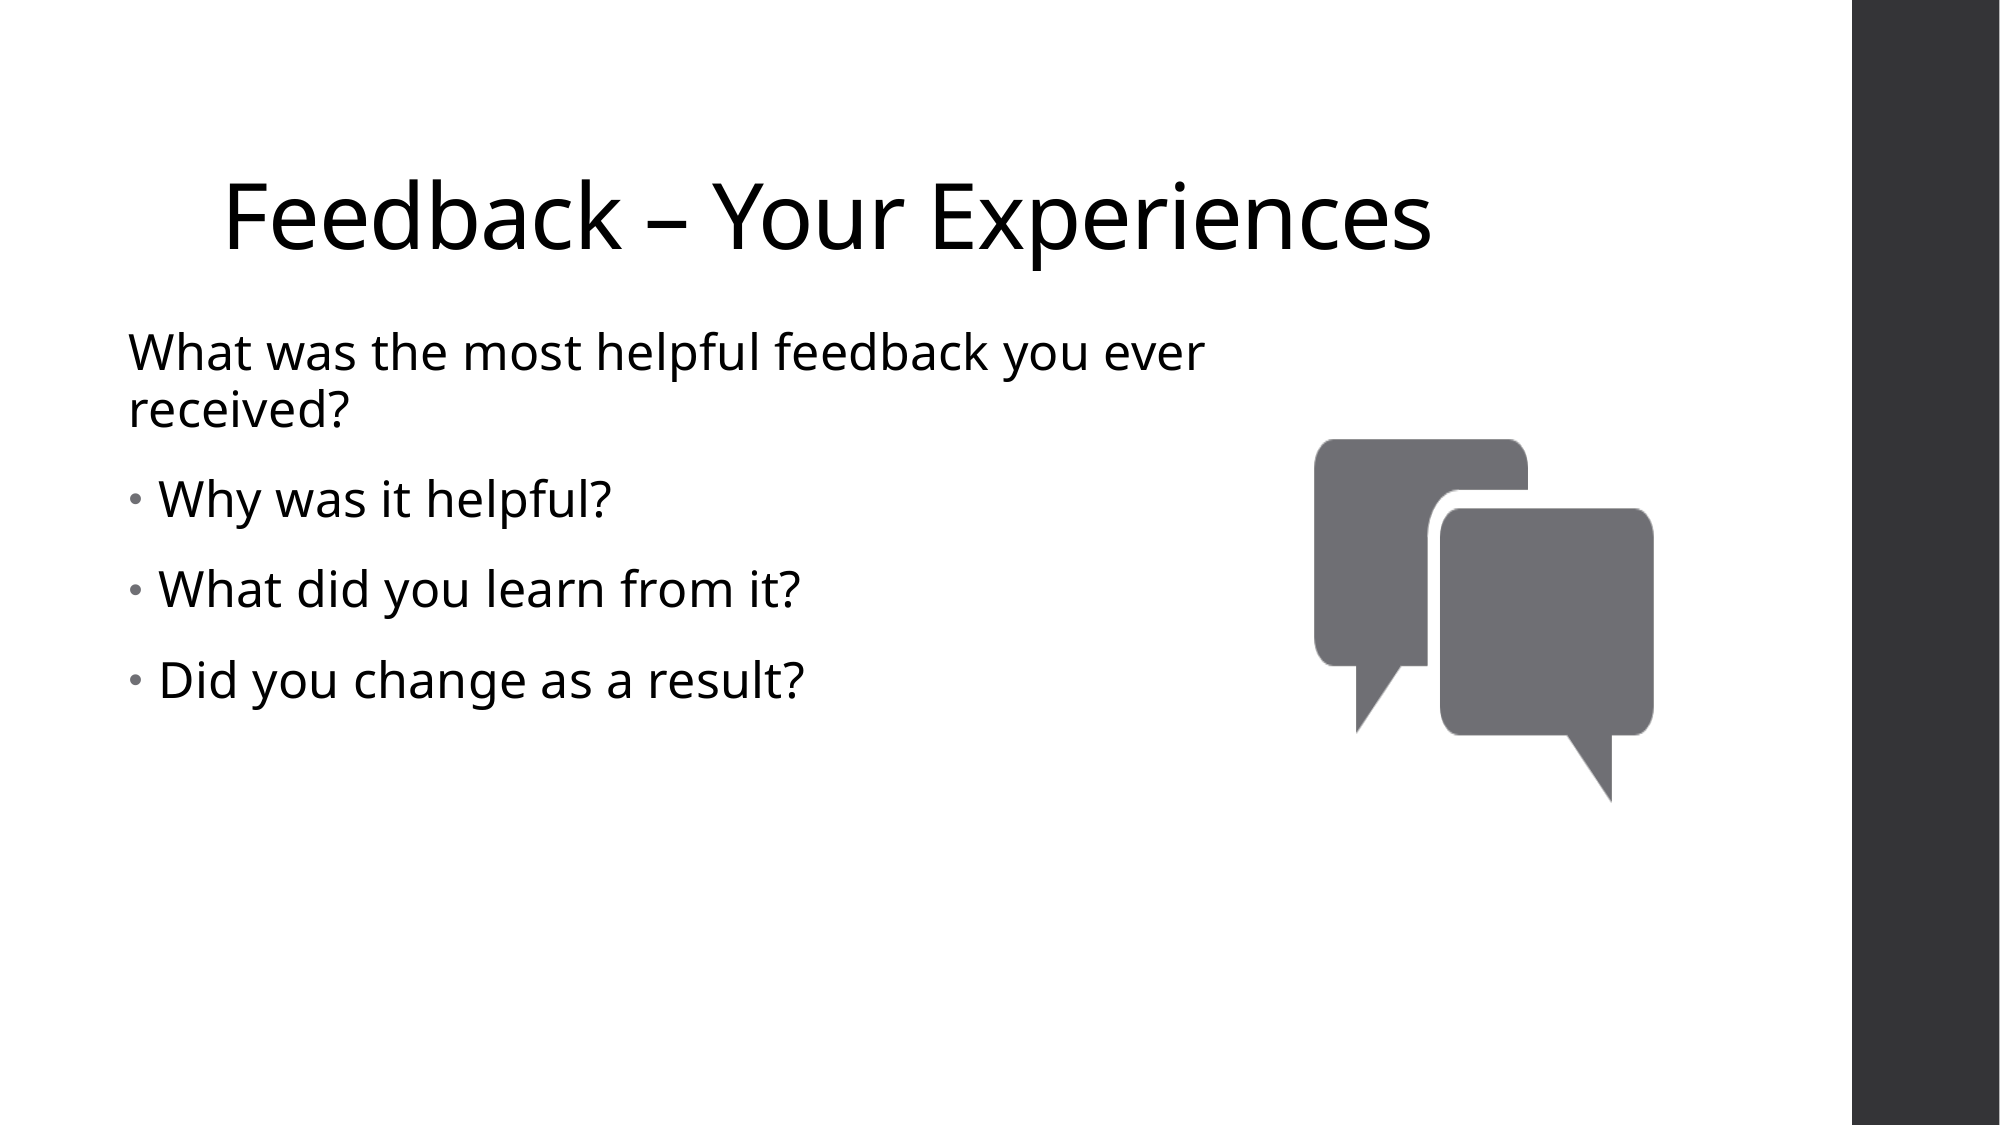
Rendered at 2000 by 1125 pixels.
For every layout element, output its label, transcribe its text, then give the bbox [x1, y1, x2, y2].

list What was the most helpful feedback you ever received? Why was it helpful? What did you learn from it? Did you change as a result? [113, 317, 1391, 1014]
title Feedback – Your Experiences [206, 60, 1797, 278]
picture [1282, 316, 1686, 921]
